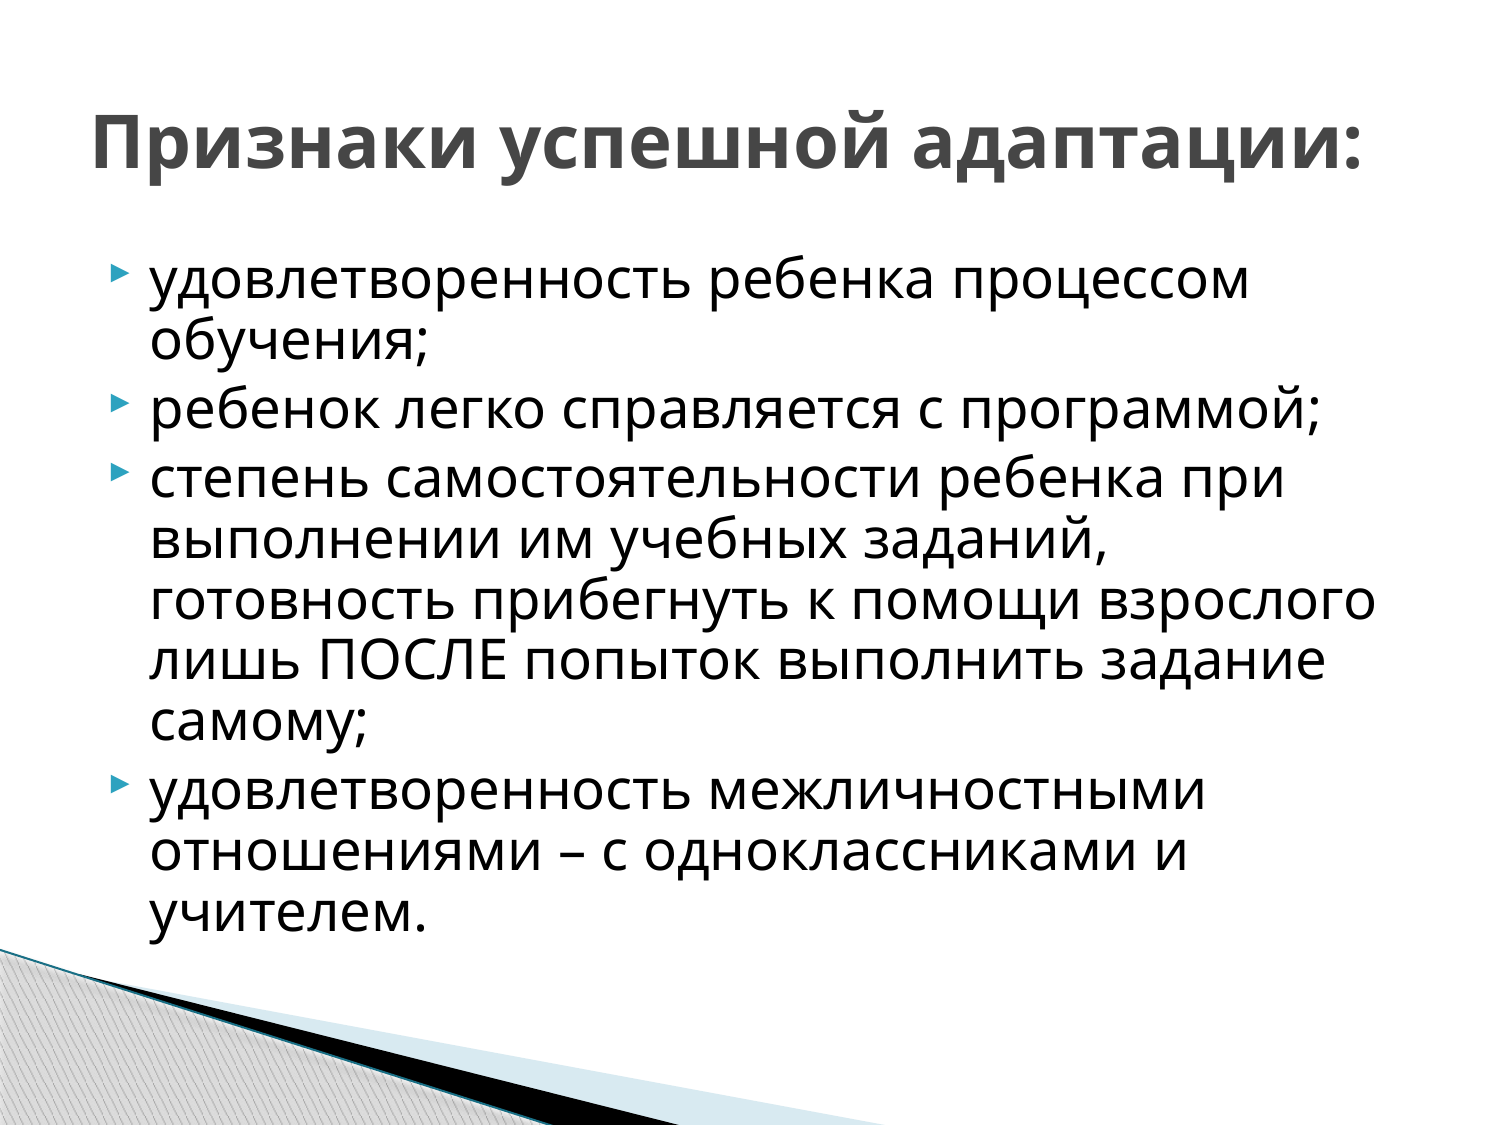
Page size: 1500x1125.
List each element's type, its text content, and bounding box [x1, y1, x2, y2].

title Признаки успешной адаптации: [75, 45, 1425, 233]
list удовлетворенность ребенка процессом обучения; ребенок легко справляется с программой; степень самостоятельности ребенка при выполнении им учебных заданий, готовность прибегнуть к помощи взрослого лишь ПОСЛЕ попыток выполнить задание самому; удовлетворенность межличностными отношениями – с одноклассниками и учителем. [75, 243, 1425, 986]
